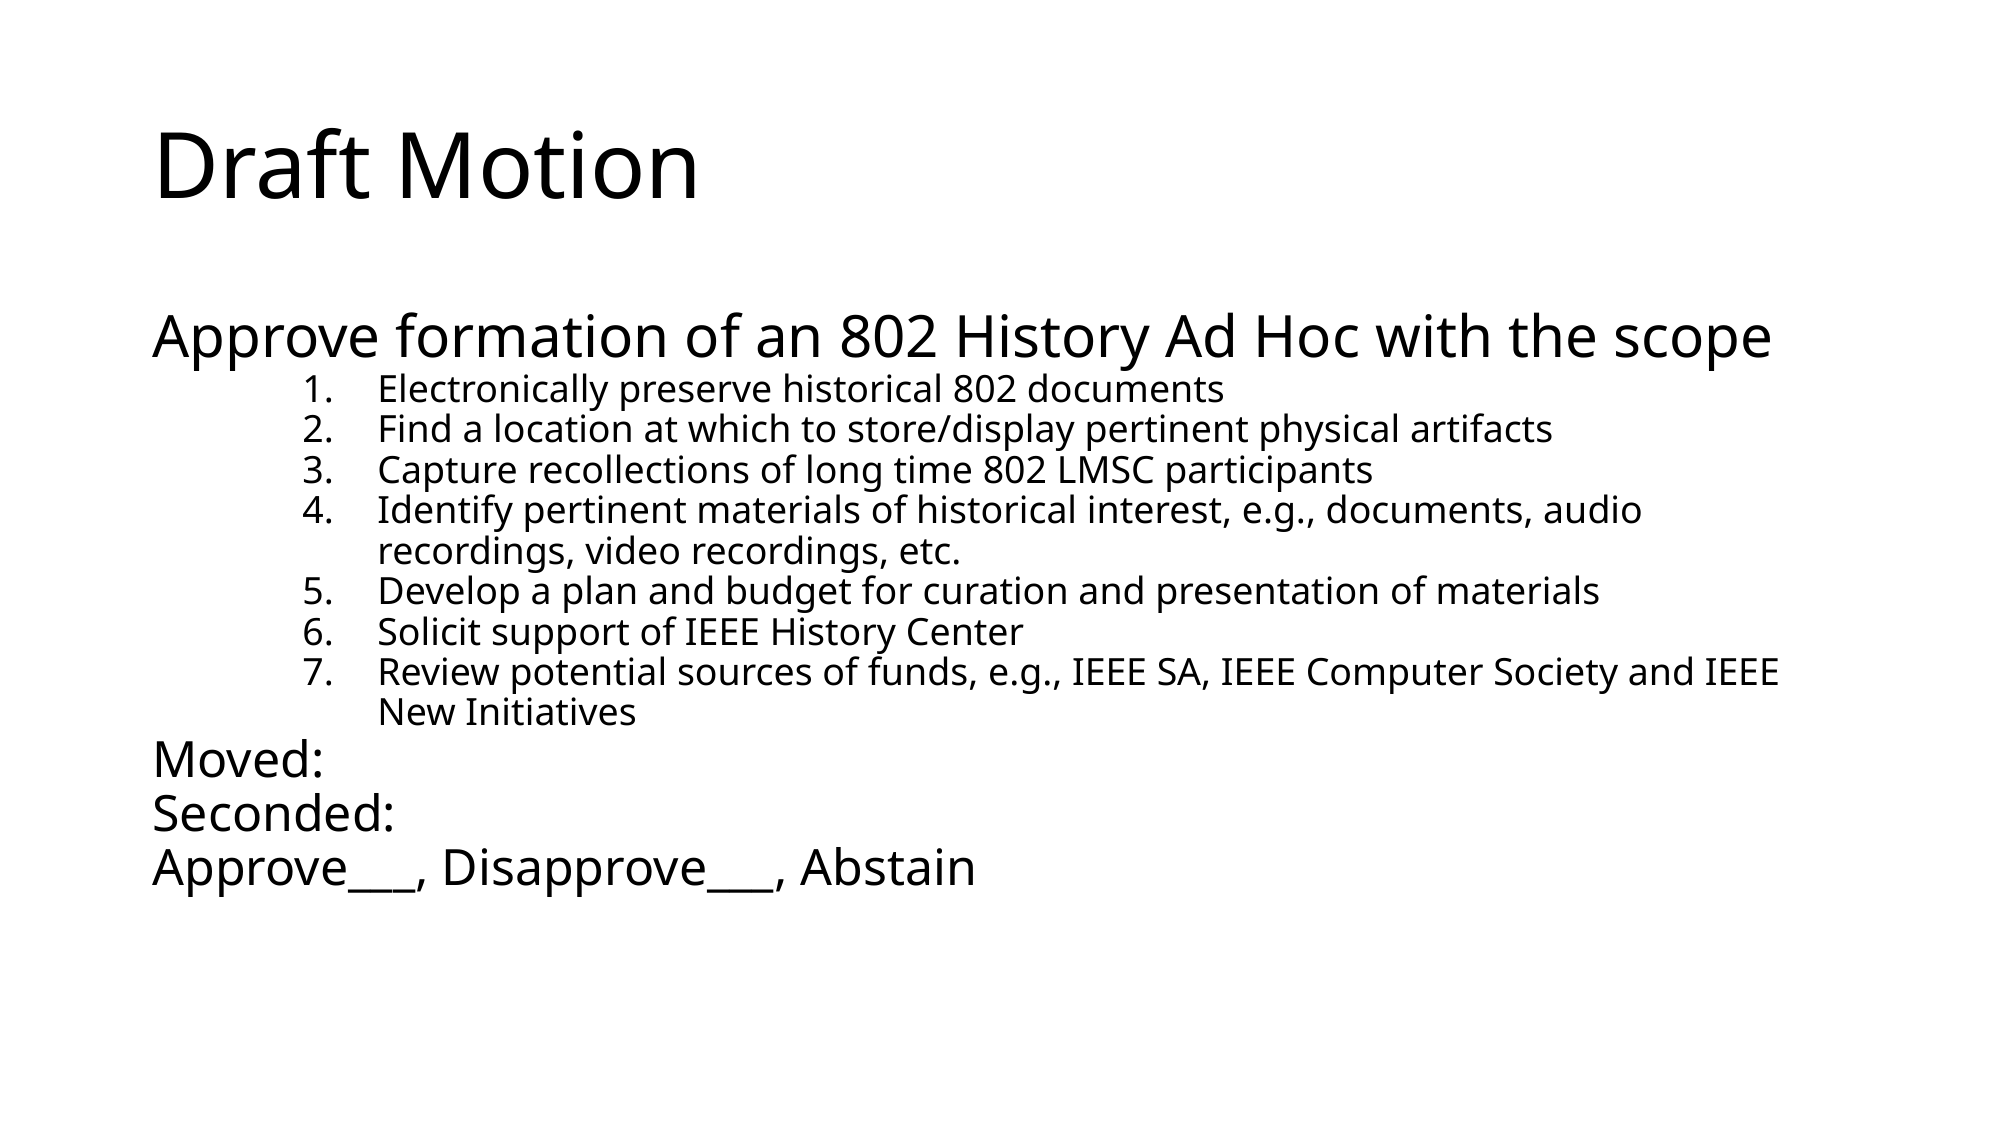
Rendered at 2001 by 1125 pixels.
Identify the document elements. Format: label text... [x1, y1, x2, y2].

list Approve formation of an 802 History Ad Hoc with the scope Electronically preserve historical 802 documents Find a location at which to store/display pertinent physical artifacts Capture recollections of long time 802 LMSC participants Identify pertinent materials of historical interest, e.g., documents, audio recordings, video recordings, etc. Develop a plan and budget for curation and presentation of materials Solicit support of IEEE History Center Review potential sources of funds, e.g., IEEE SA, IEEE Computer Society and IEEE New Initiatives Moved: Seconded: Approve___, Disapprove___, Abstain [137, 299, 1863, 1014]
title Draft Motion [137, 59, 1863, 278]
